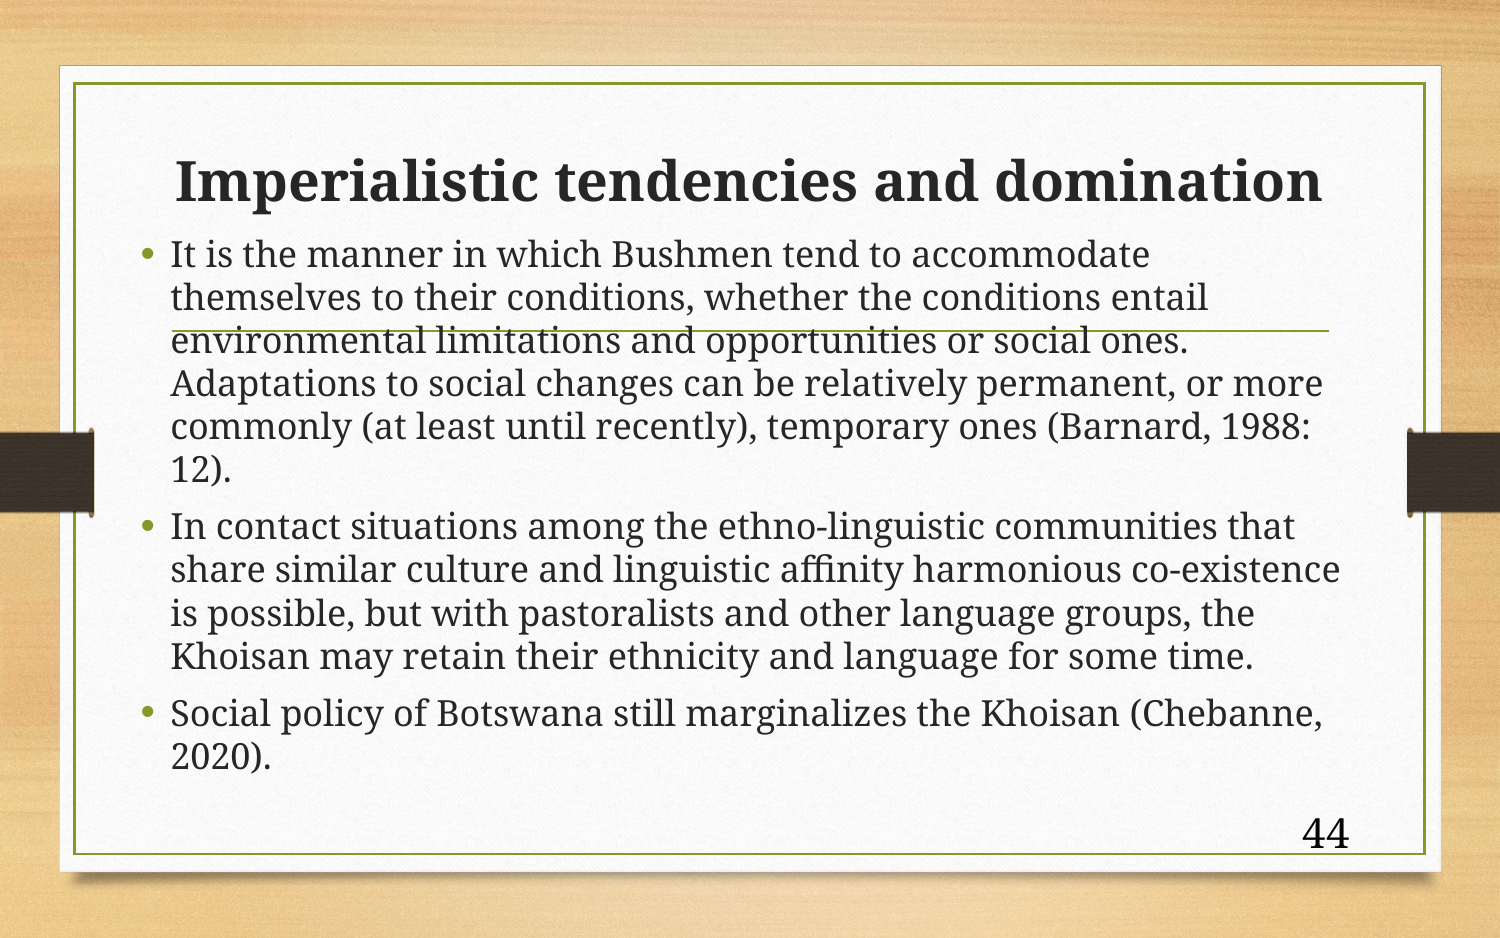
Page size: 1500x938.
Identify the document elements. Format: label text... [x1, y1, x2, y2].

list It is the manner in which Bushmen tend to accommodate themselves to their conditions, whether the conditions entail environmental limitations and opportunities or social ones. Adaptations to social changes can be relatively permanent, or more commonly (at least until recently), temporary ones (Barnard, 1988: 12). In contact situations among the ethno-linguistic communities that share similar culture and linguistic affinity harmonious co-existence is possible, but with pastoralists and other language groups, the Khoisan may retain their ethnicity and language for some time. Social policy of Botswana still marginalizes the Khoisan (Chebanne, 2020). [125, 223, 1365, 804]
title Imperialistic tendencies and domination [159, 134, 1341, 223]
picture [0, 0, 1500, 938]
slide_number 44 [1273, 815, 1365, 855]
